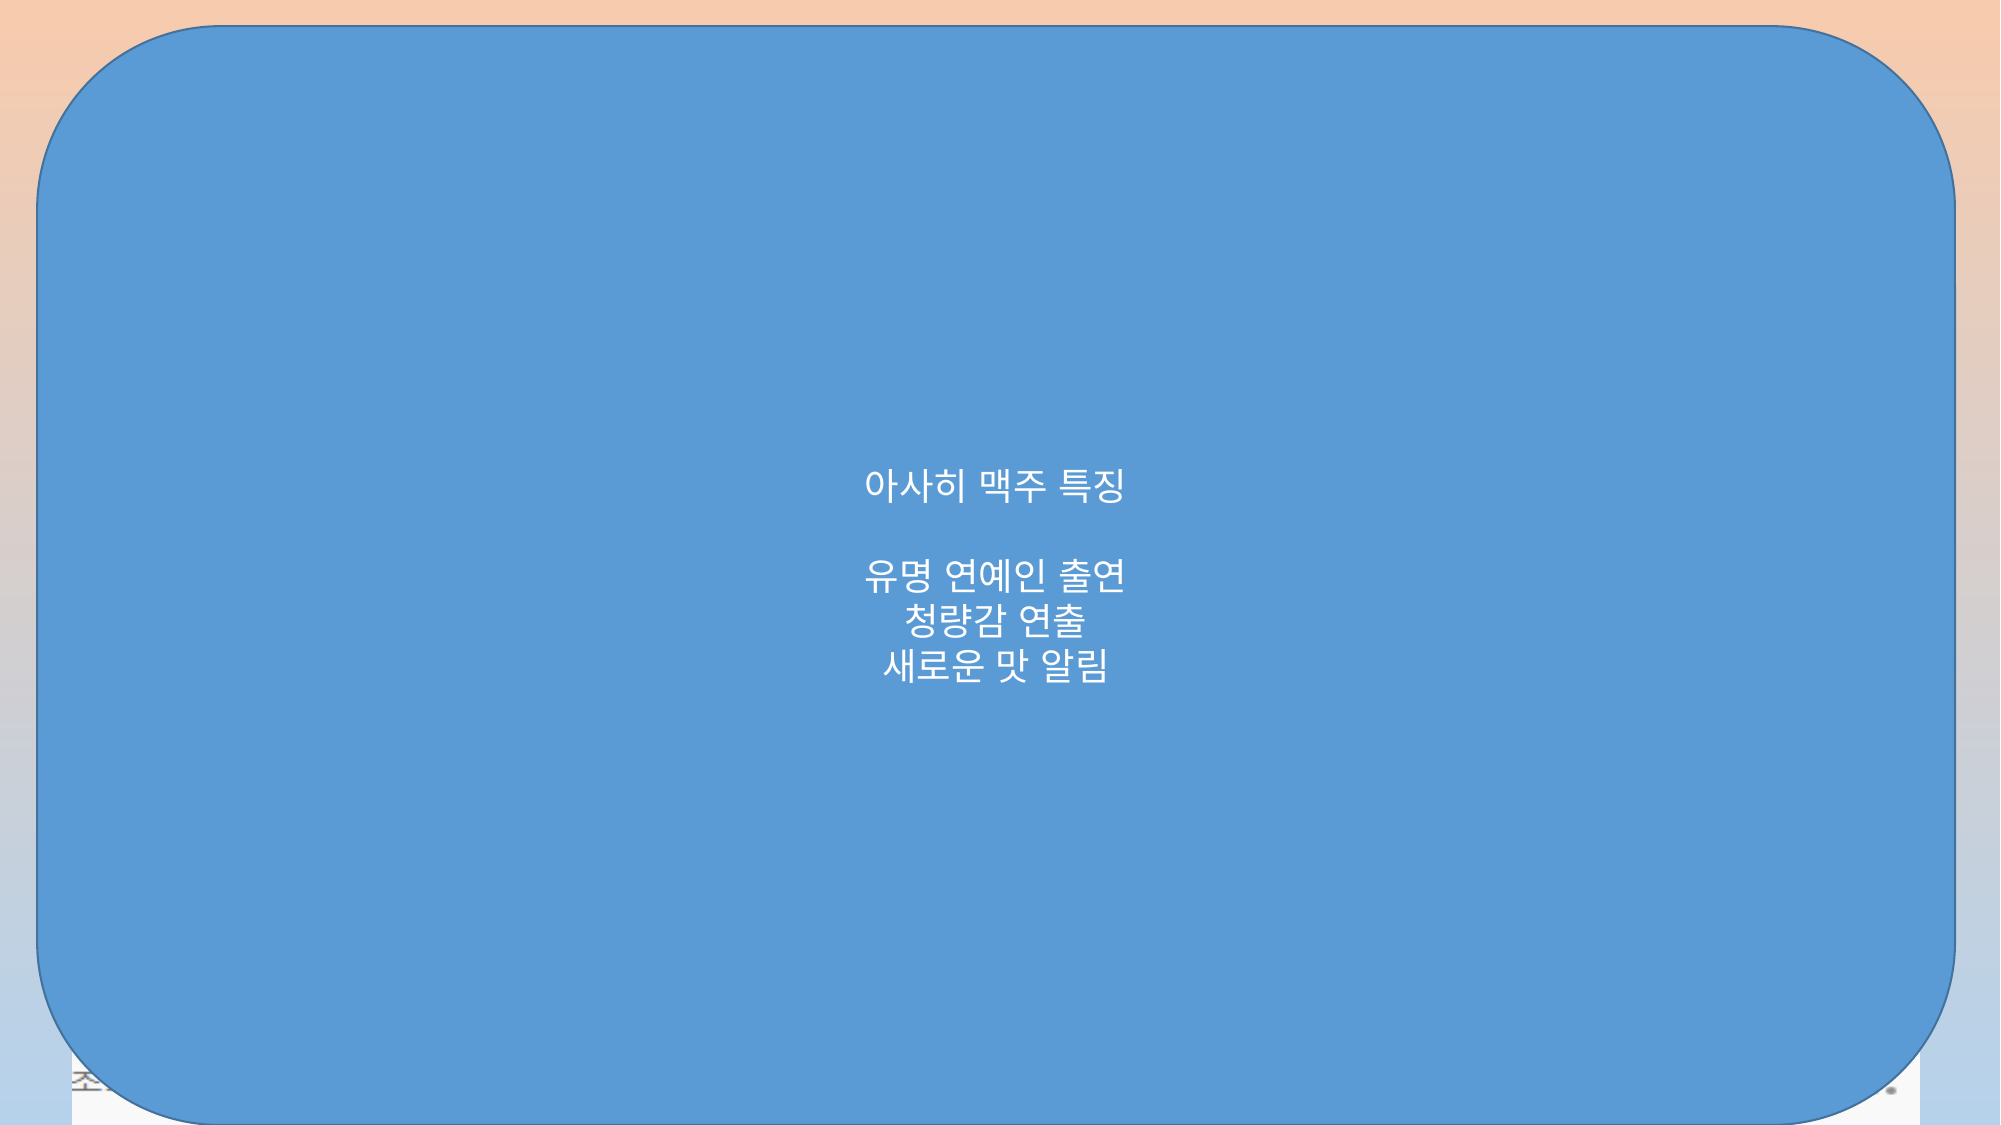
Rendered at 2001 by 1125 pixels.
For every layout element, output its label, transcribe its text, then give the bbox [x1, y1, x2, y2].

text_box 아사히 맥주 특징 유명 연예인 출연 청량감 연출 새로운 맛 알림 [36, 25, 1957, 1052]
picture [72, 185, 1920, 1125]
